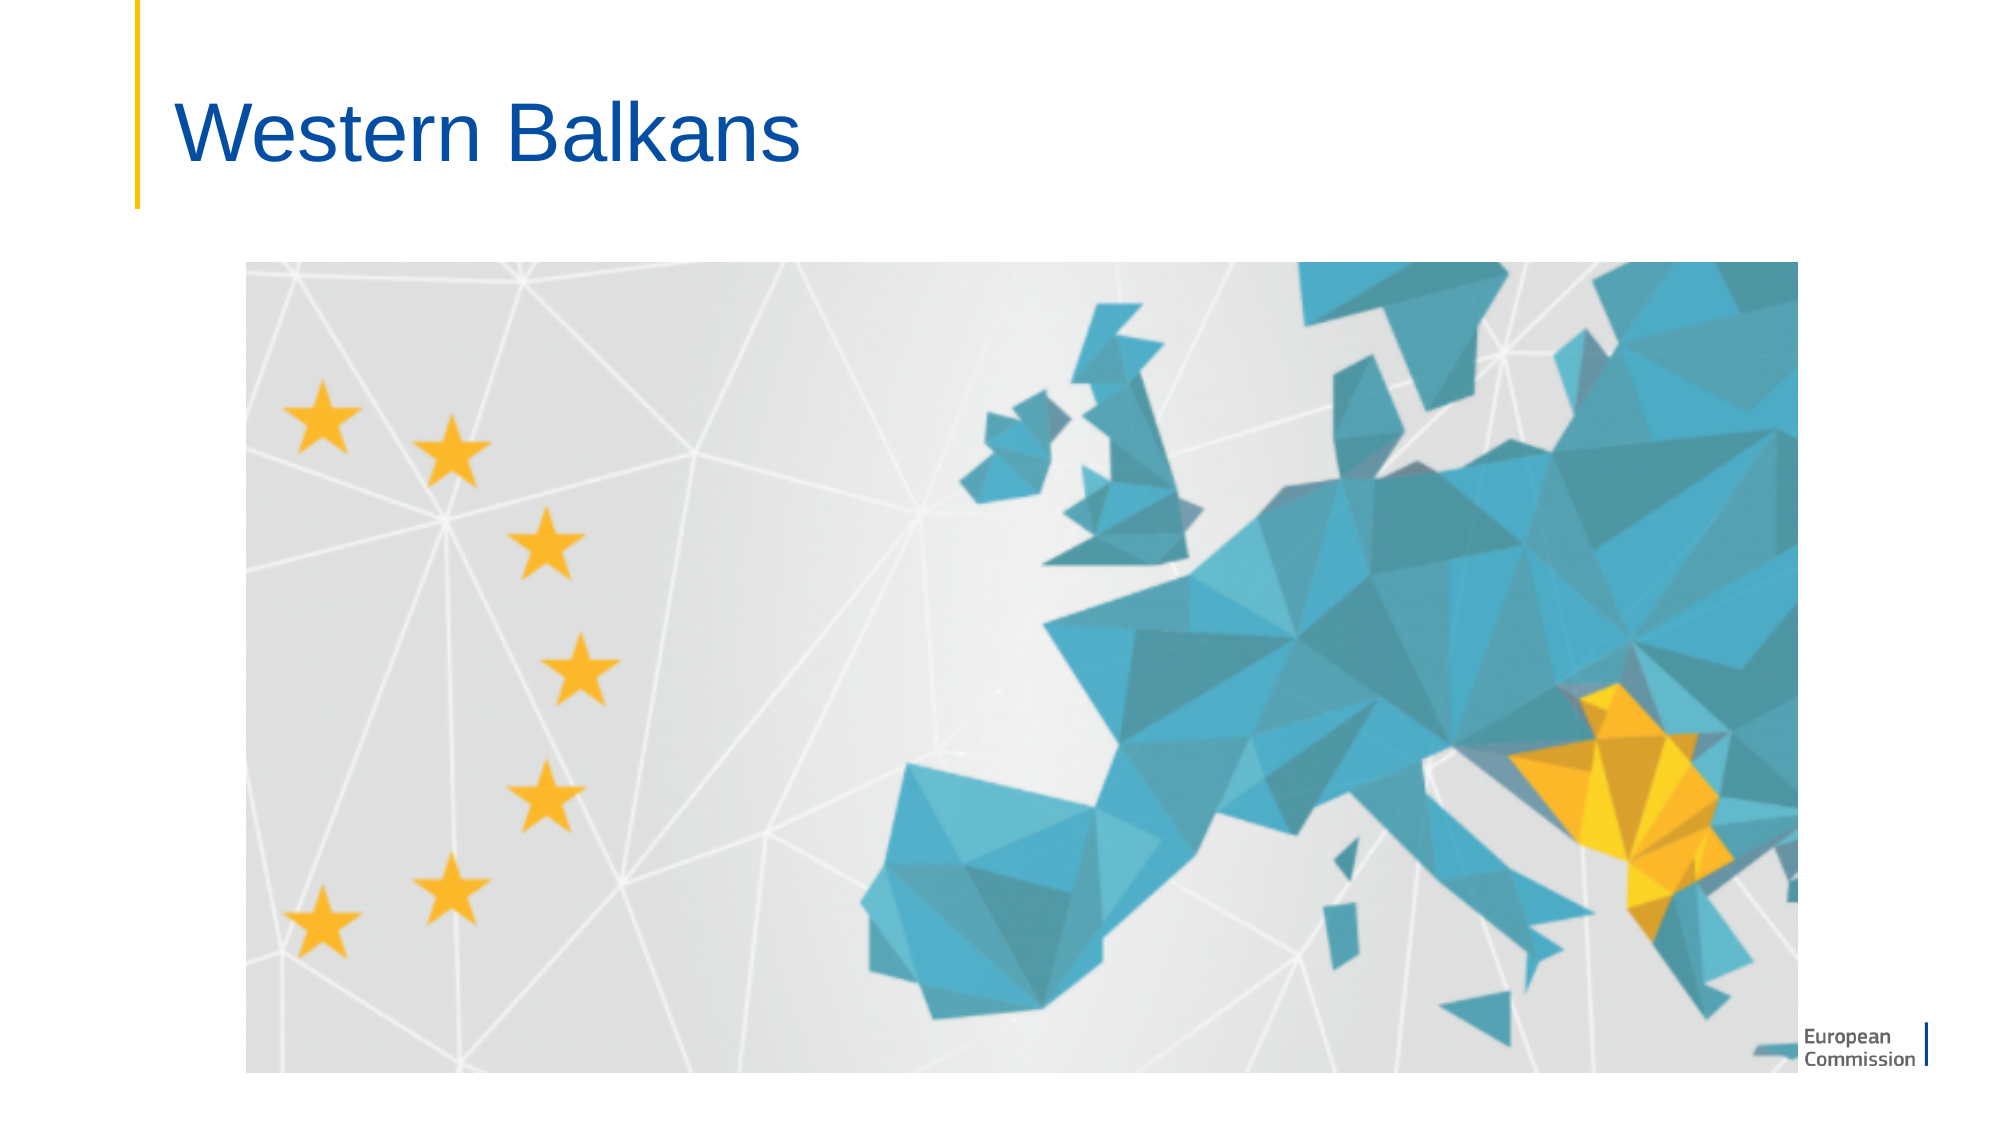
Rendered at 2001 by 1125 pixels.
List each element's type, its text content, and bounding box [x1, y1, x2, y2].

picture [246, 262, 1928, 1073]
title Western Balkans [159, 51, 1885, 180]
